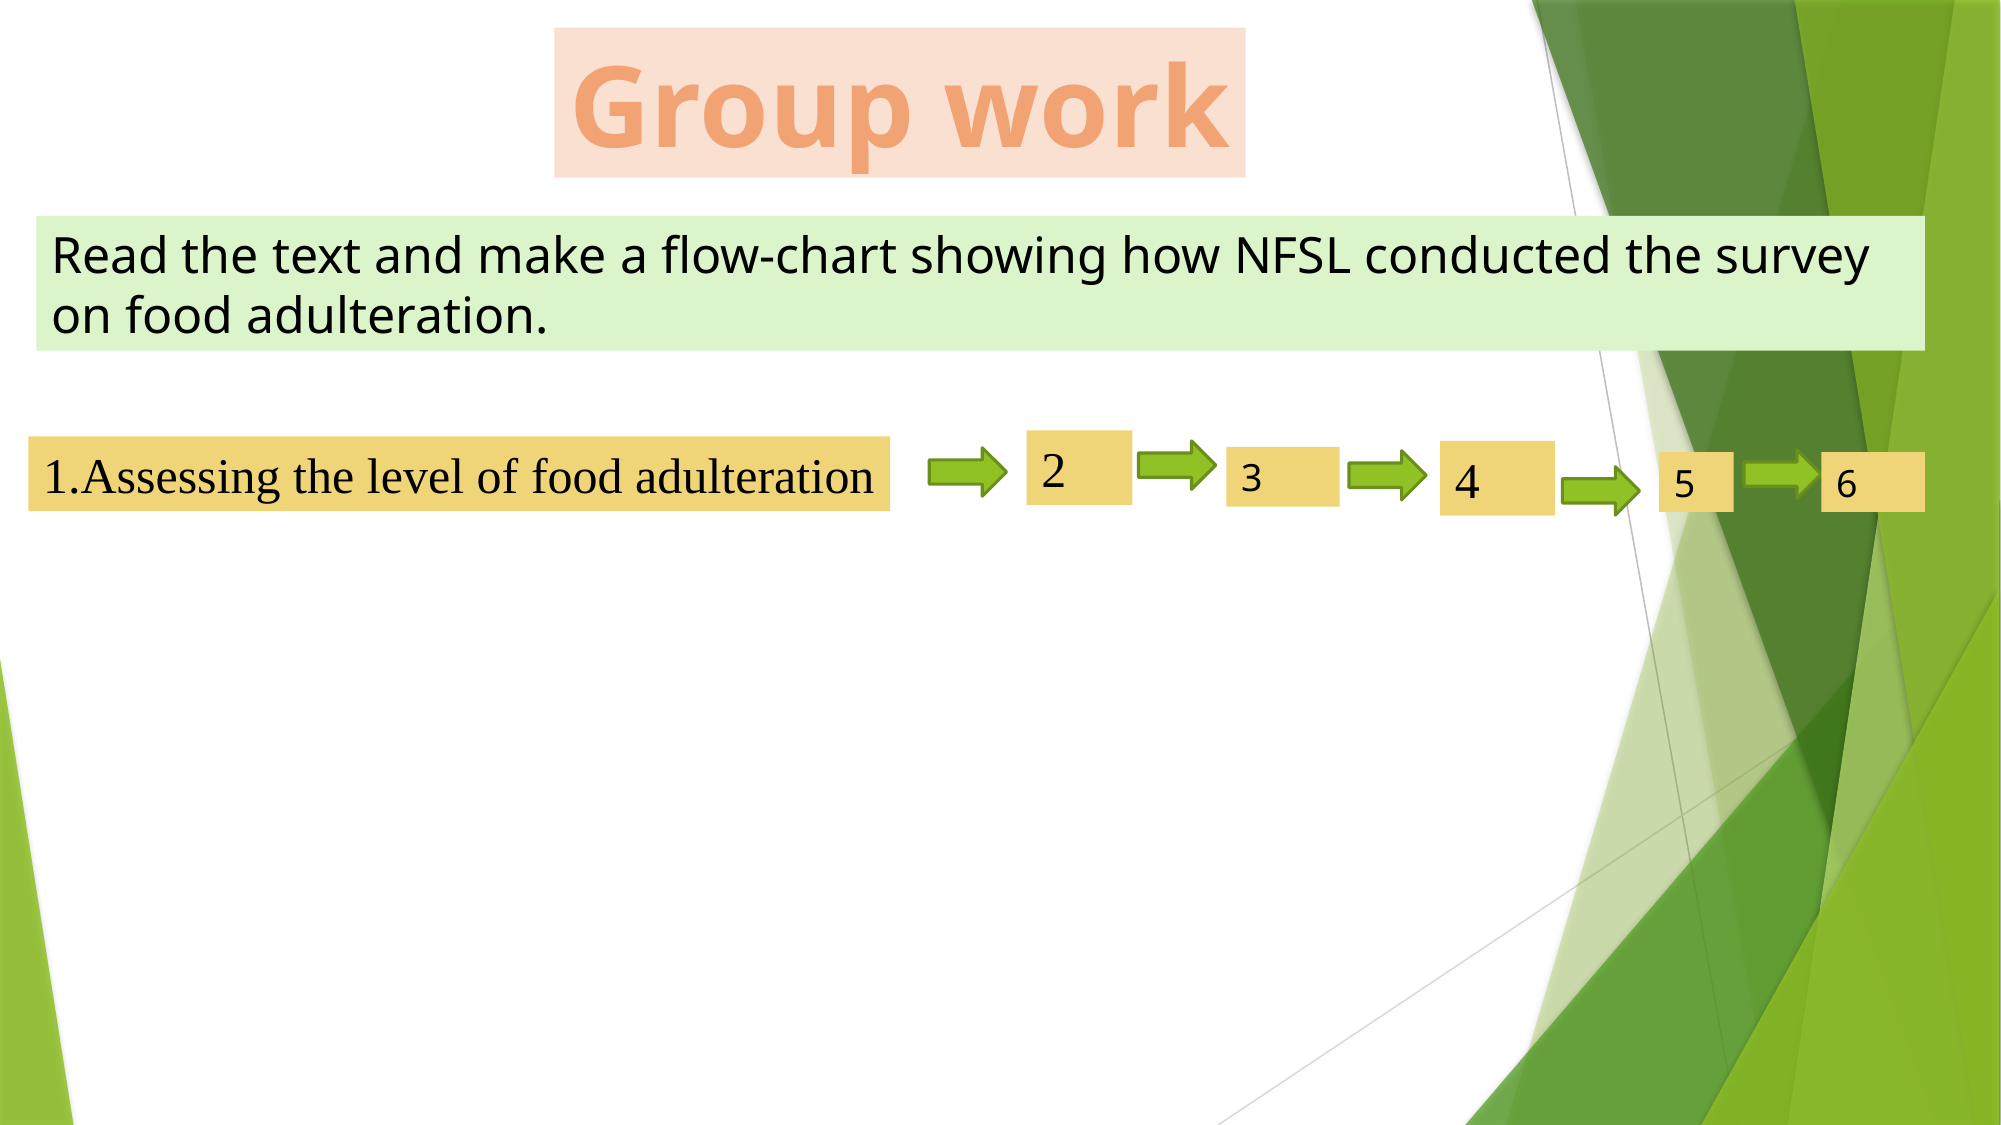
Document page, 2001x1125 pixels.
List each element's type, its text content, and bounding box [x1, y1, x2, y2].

text_box Group work [554, 27, 1246, 178]
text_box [27, 429, 1926, 518]
text_box Read the text and make a flow-chart showing how NFSL conducted the survey on food adulteration. [36, 215, 1925, 351]
